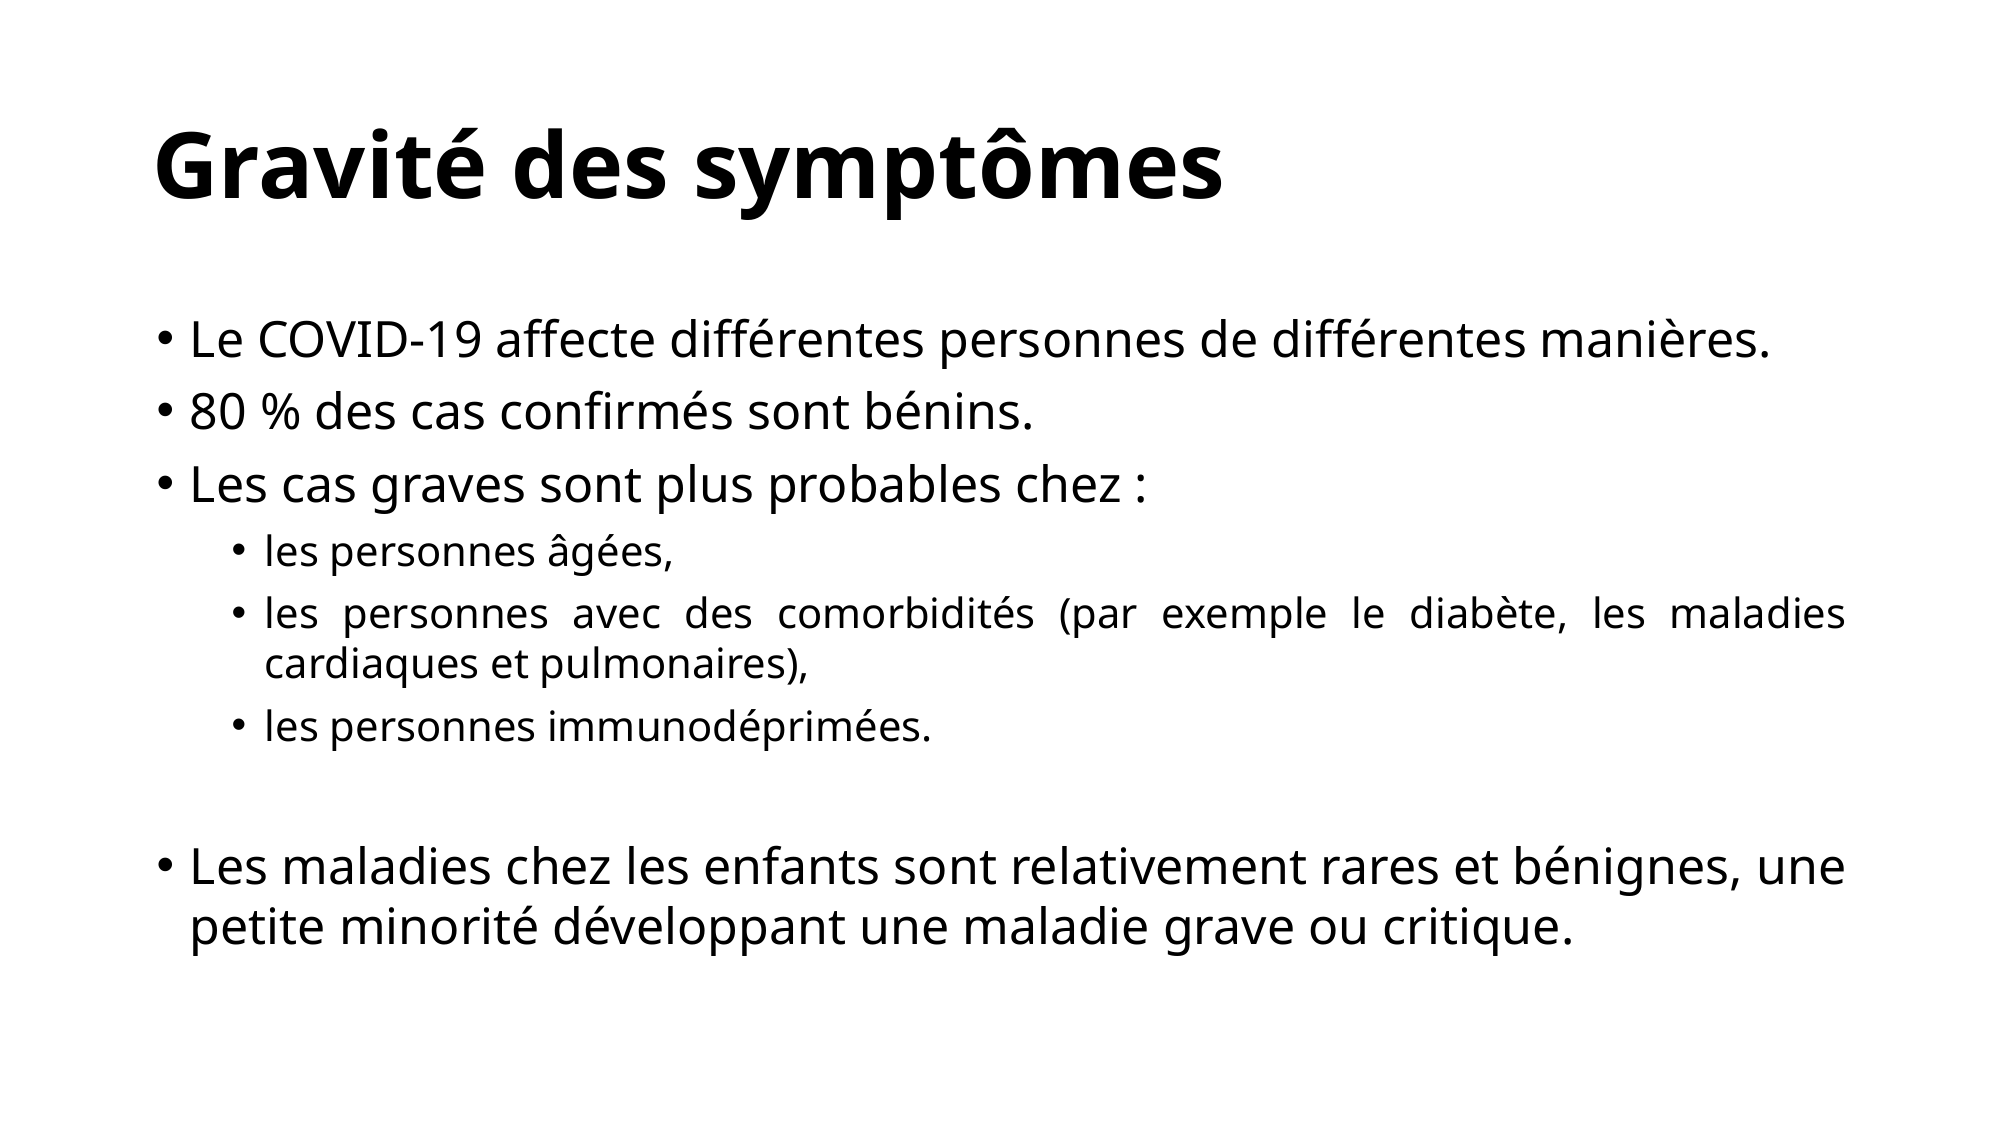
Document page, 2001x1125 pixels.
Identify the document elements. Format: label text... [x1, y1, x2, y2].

title Gravité des symptômes [137, 59, 1863, 278]
list Le COVID-19 affecte différentes personnes de différentes manières. 80 % des cas confirmés sont bénins. Les cas graves sont plus probables chez : les personnes âgées, les personnes avec des comorbidités (par exemple le diabète, les maladies cardiaques et pulmonaires), les personnes immunodéprimées. Les maladies chez les enfants sont relativement rares et bénignes, une petite minorité développant une maladie grave ou critique. [137, 299, 1863, 1014]
